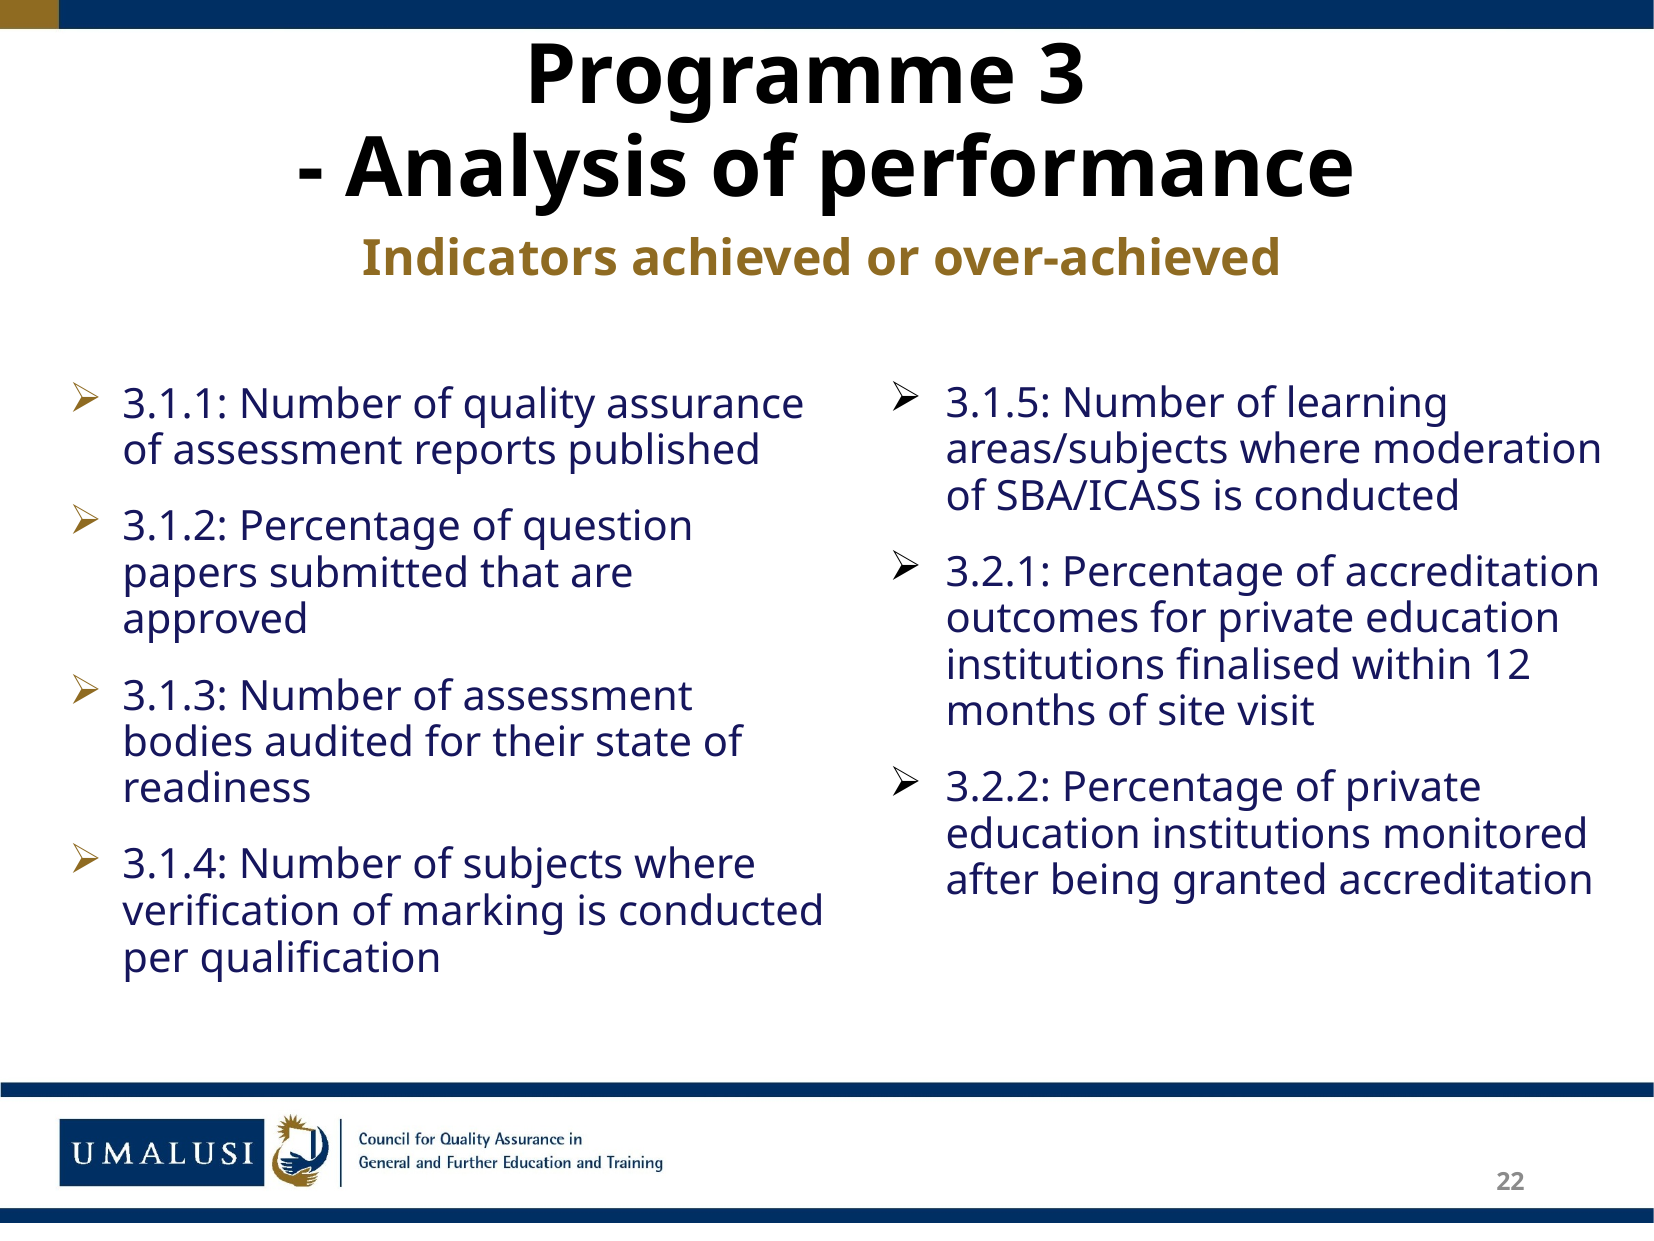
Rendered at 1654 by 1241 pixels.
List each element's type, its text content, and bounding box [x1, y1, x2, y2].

picture [0, 0, 1654, 154]
title Programme 3 - Analysis of performance [82, 49, 1572, 196]
list 3.1.5: Number of learning areas/subjects where moderation of SBA/ICASS is conducted 3.2.1: Percentage of accreditation outcomes for private education institutions finalised within 12 months of site visit 3.2.2: Percentage of private education institutions monitored after being granted accreditation [889, 379, 1621, 1058]
list Indicators achieved or over-achieved [74, 220, 1572, 287]
list 3.1.1: Number of quality assurance of assessment reports published 3.1.2: Percentage of question papers submitted that are approved 3.1.3: Number of assessment bodies audited for their state of readiness 3.1.4: Number of subjects where verification of marking is conducted per qualification [51, 380, 827, 1058]
picture [0, 950, 1654, 1223]
slide_number 22 [1167, 1149, 1540, 1216]
